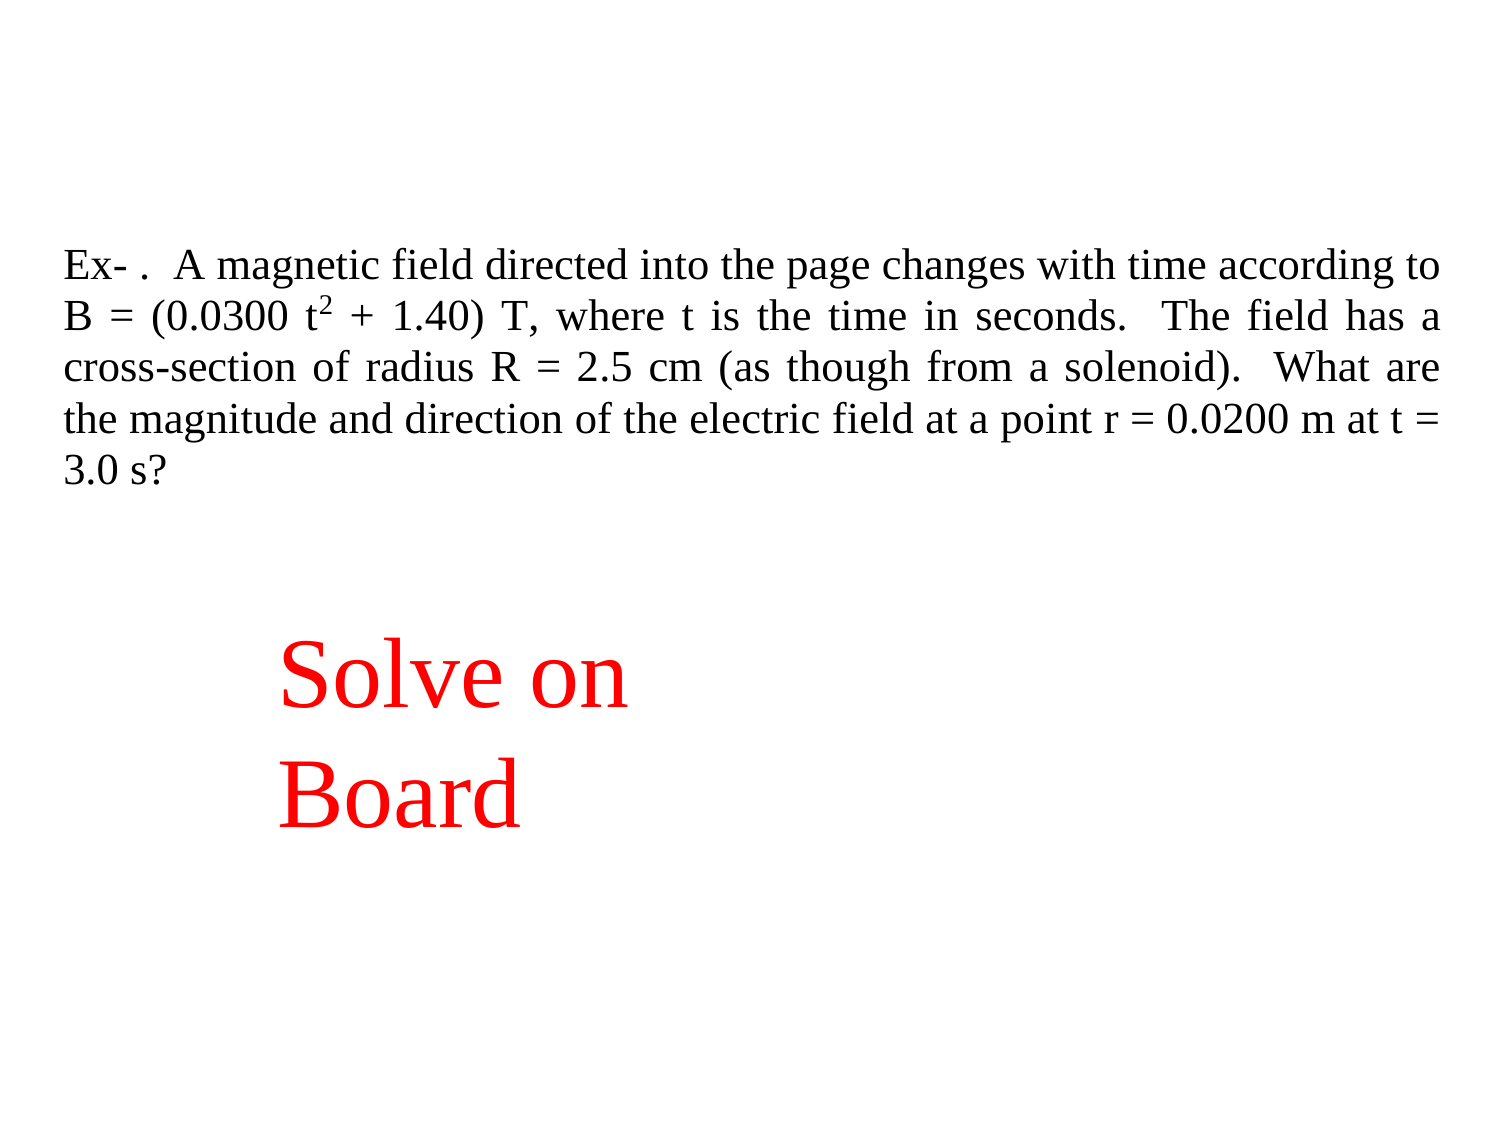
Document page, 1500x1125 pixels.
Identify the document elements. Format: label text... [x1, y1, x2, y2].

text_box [63, 237, 1444, 496]
text_box Solve on Board [262, 599, 700, 855]
